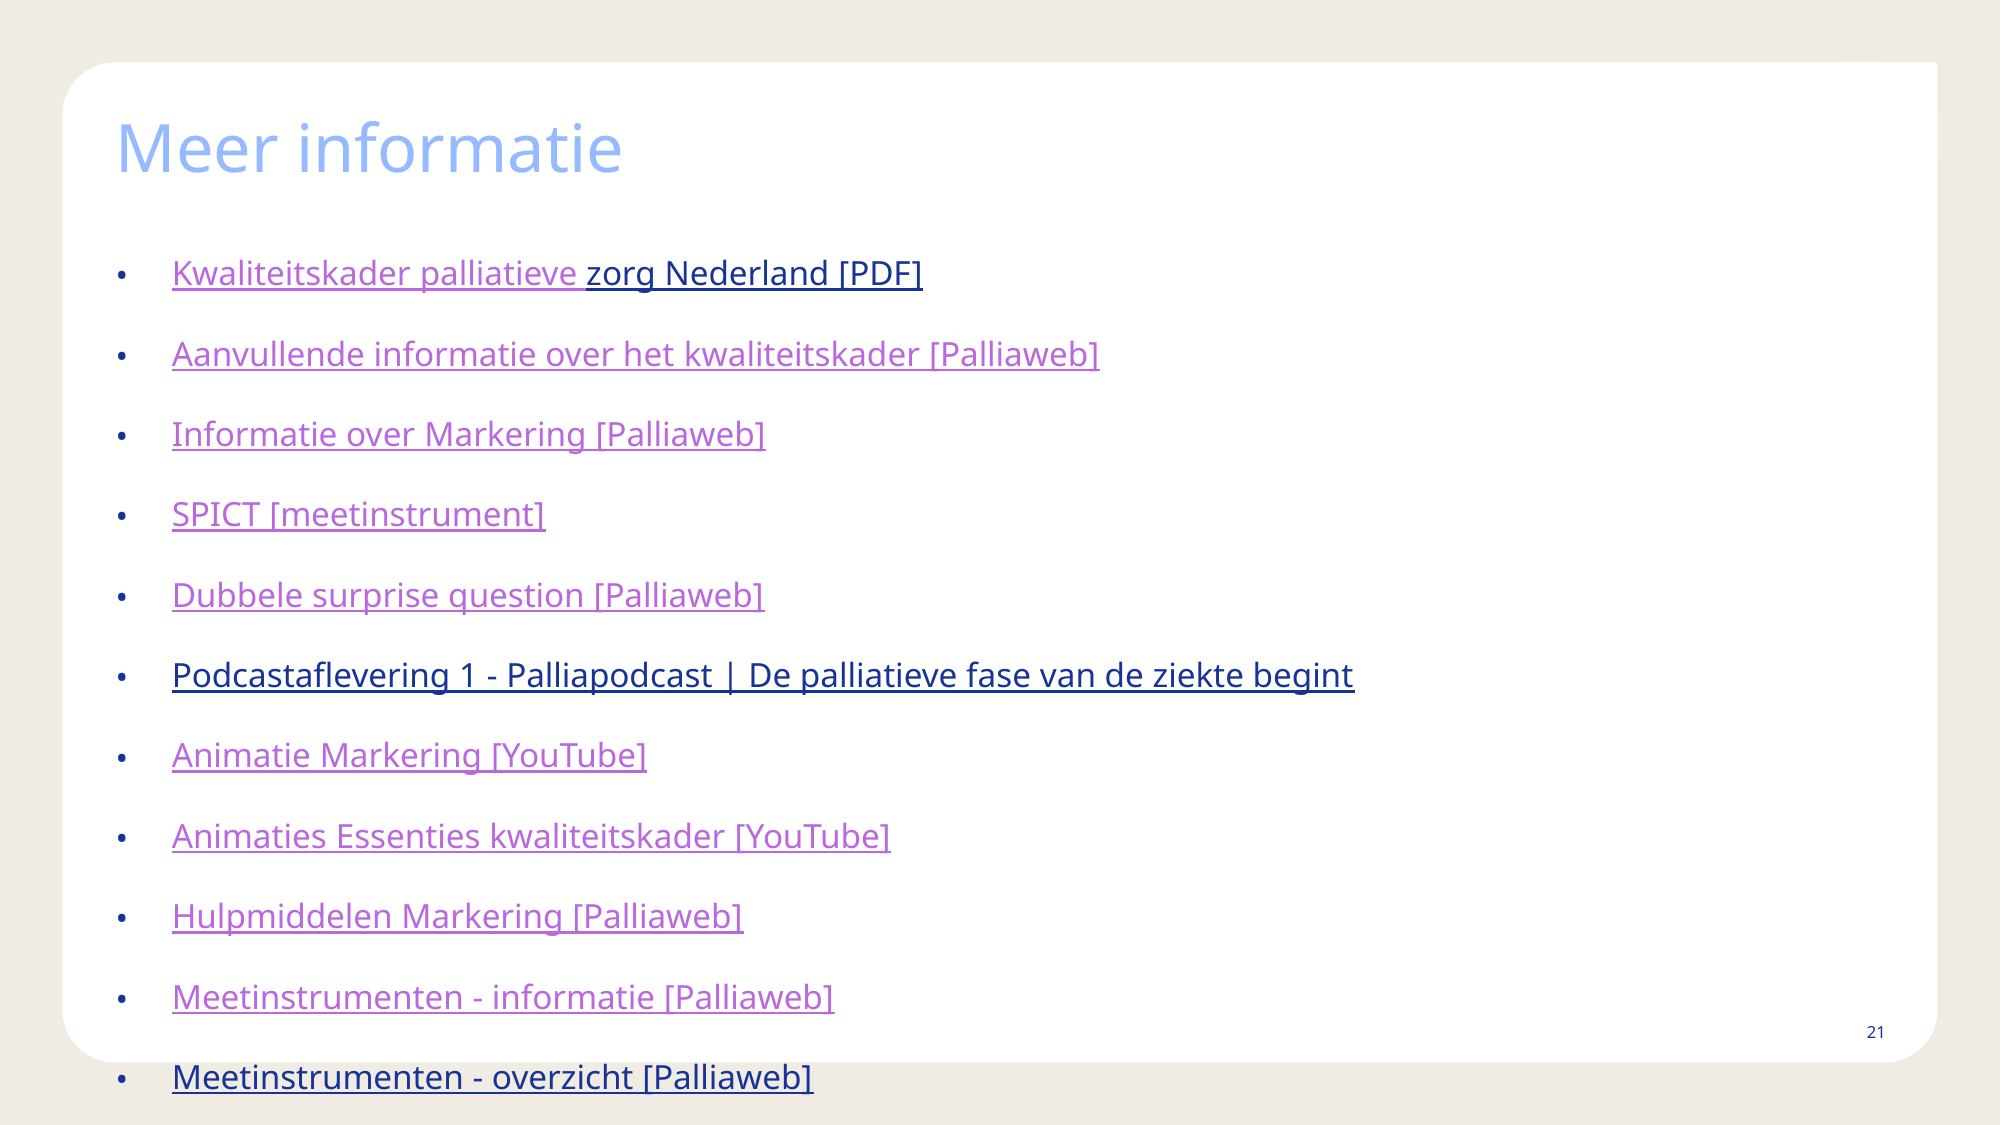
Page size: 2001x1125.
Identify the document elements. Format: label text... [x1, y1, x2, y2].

text_box Kwaliteitskader palliatieve zorg Nederland [PDF] Aanvullende informatie over het kwaliteitskader [Palliaweb] Informatie over Markering [Palliaweb] SPICT [meetinstrument] Dubbele surprise question [Palliaweb] Podcastaflevering 1 - Palliapodcast | De palliatieve fase van de ziekte begint Animatie Markering [YouTube] Animaties Essenties kwaliteitskader [YouTube] Hulpmiddelen Markering [Palliaweb] Meetinstrumenten - informatie [Palliaweb] Meetinstrumenten - overzicht [Palliaweb] [115, 229, 1800, 993]
slide_number 21 [1778, 1023, 1886, 1044]
title Meer informatie [115, 115, 1888, 189]
